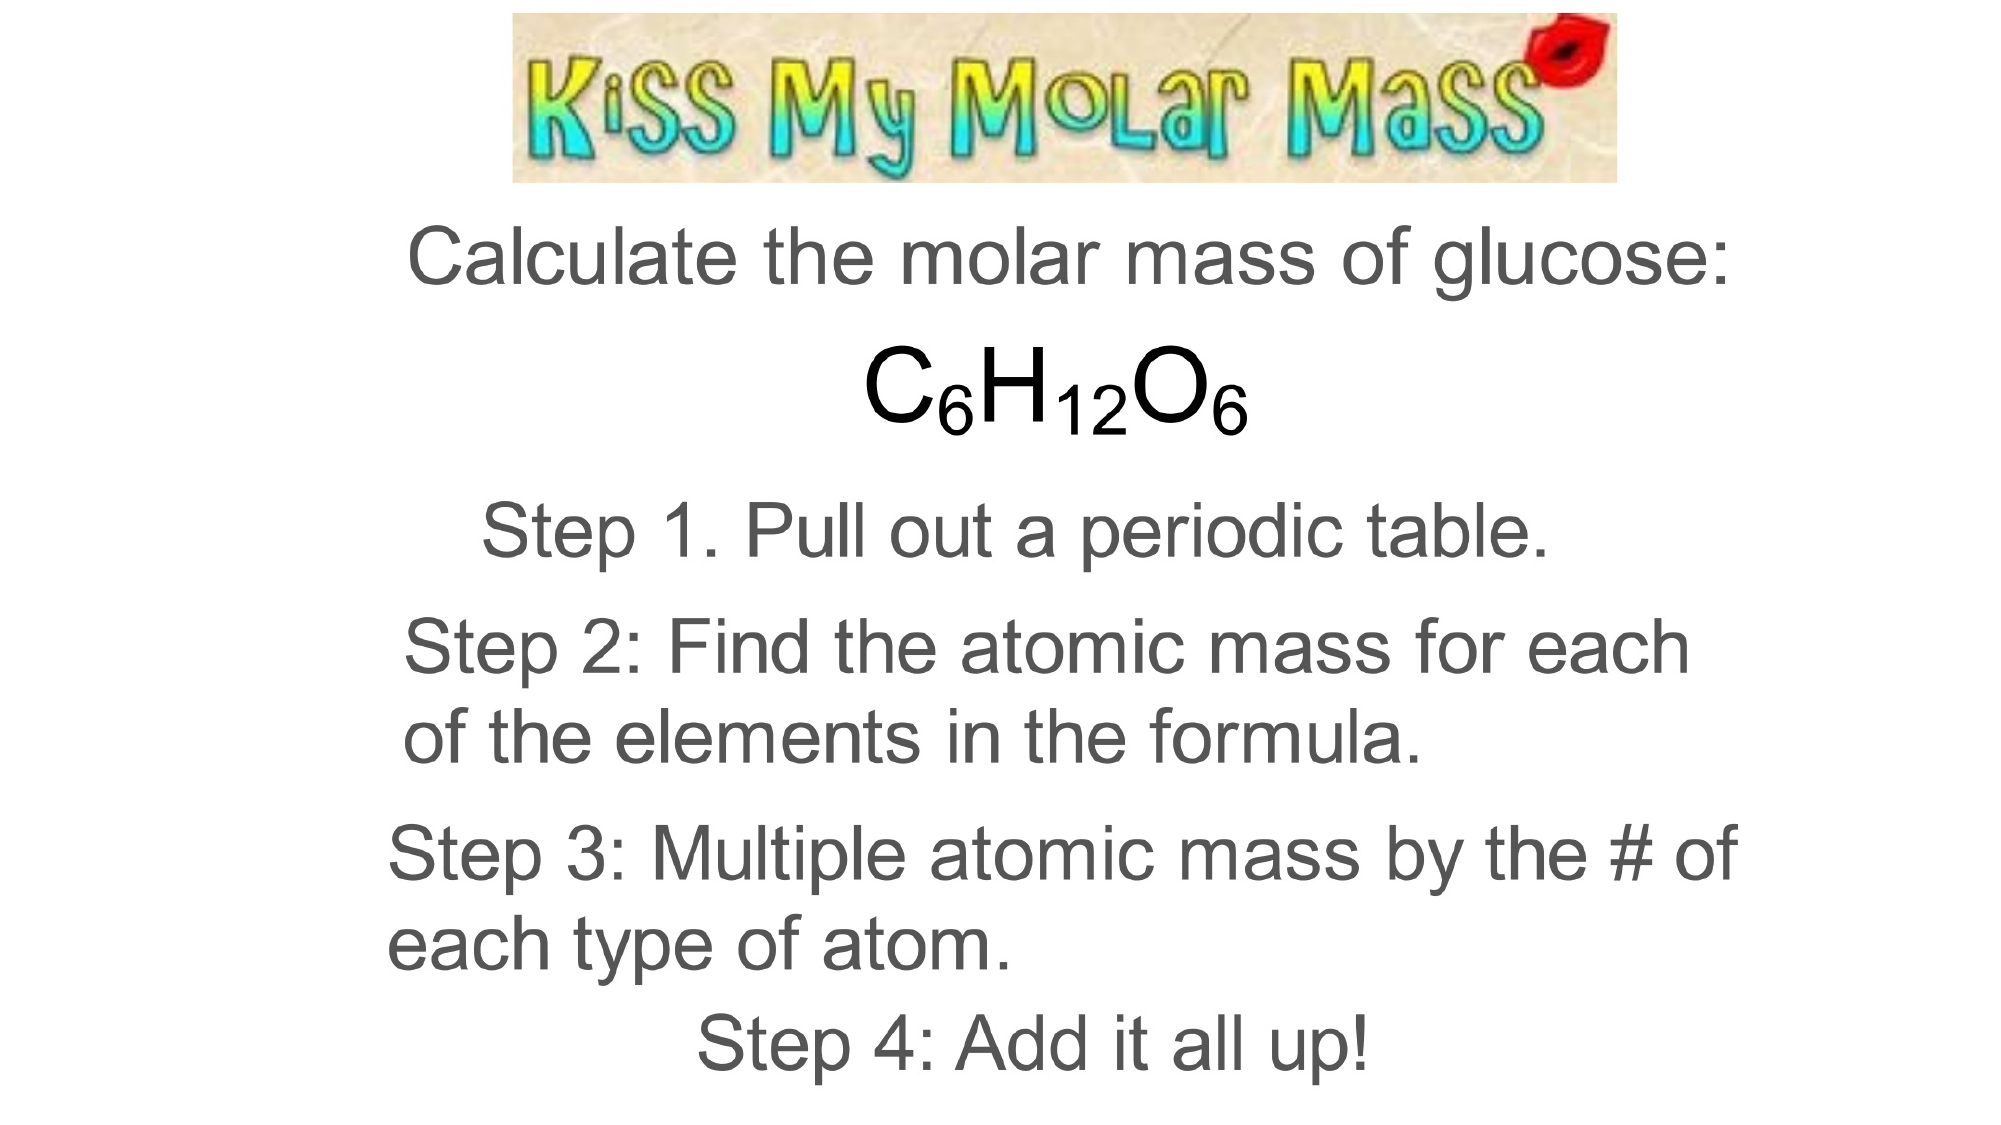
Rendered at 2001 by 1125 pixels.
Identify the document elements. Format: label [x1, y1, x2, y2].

picture [307, 0, 1789, 1110]
